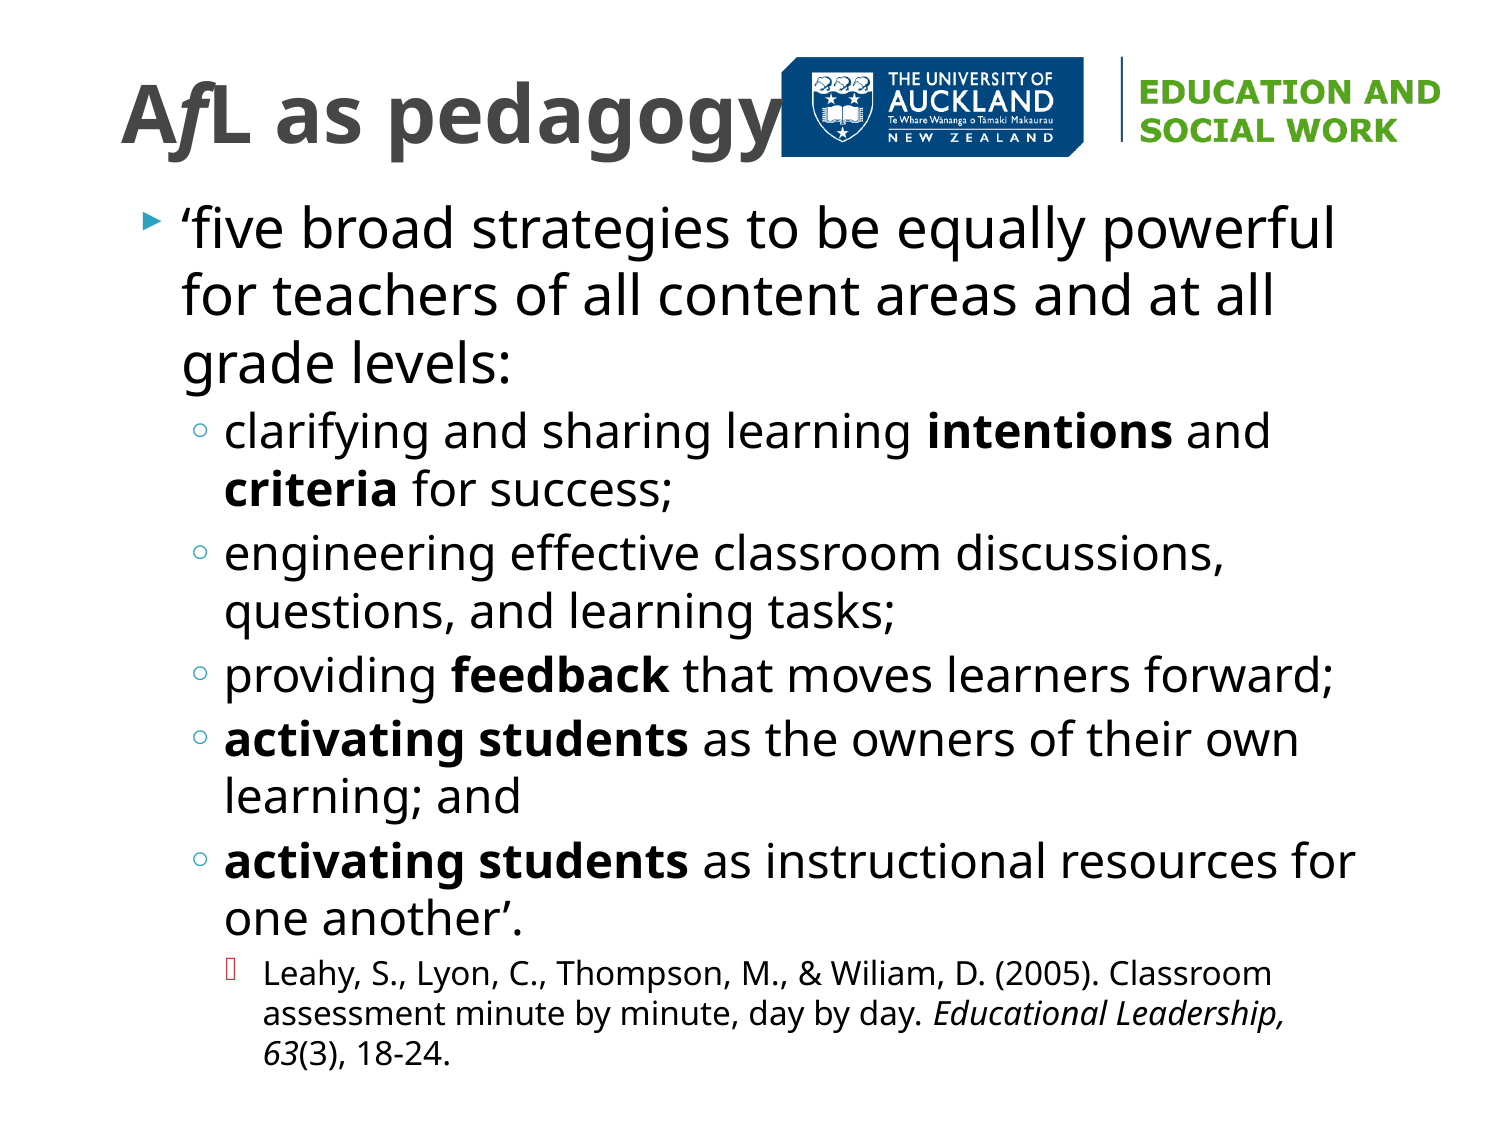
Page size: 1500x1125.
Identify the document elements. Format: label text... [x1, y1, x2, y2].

picture [1382, 56, 1440, 157]
list ‘five broad strategies to be equally powerful for teachers of all content areas and at all grade levels: clarifying and sharing learning intentions and criteria for success; engineering effective classroom discussions, questions, and learning tasks; providing feedback that moves learners forward; activating students as the owners of their own learning; and activating students as instructional resources for one another’. Leahy, S., Lyon, C., Thompson, M., & Wiliam, D. (2005). Classroom assessment minute by minute, day by day. Educational Leadership, 63(3), 18-24. [106, 184, 1388, 857]
title AfL as pedagogy [106, 54, 1382, 168]
